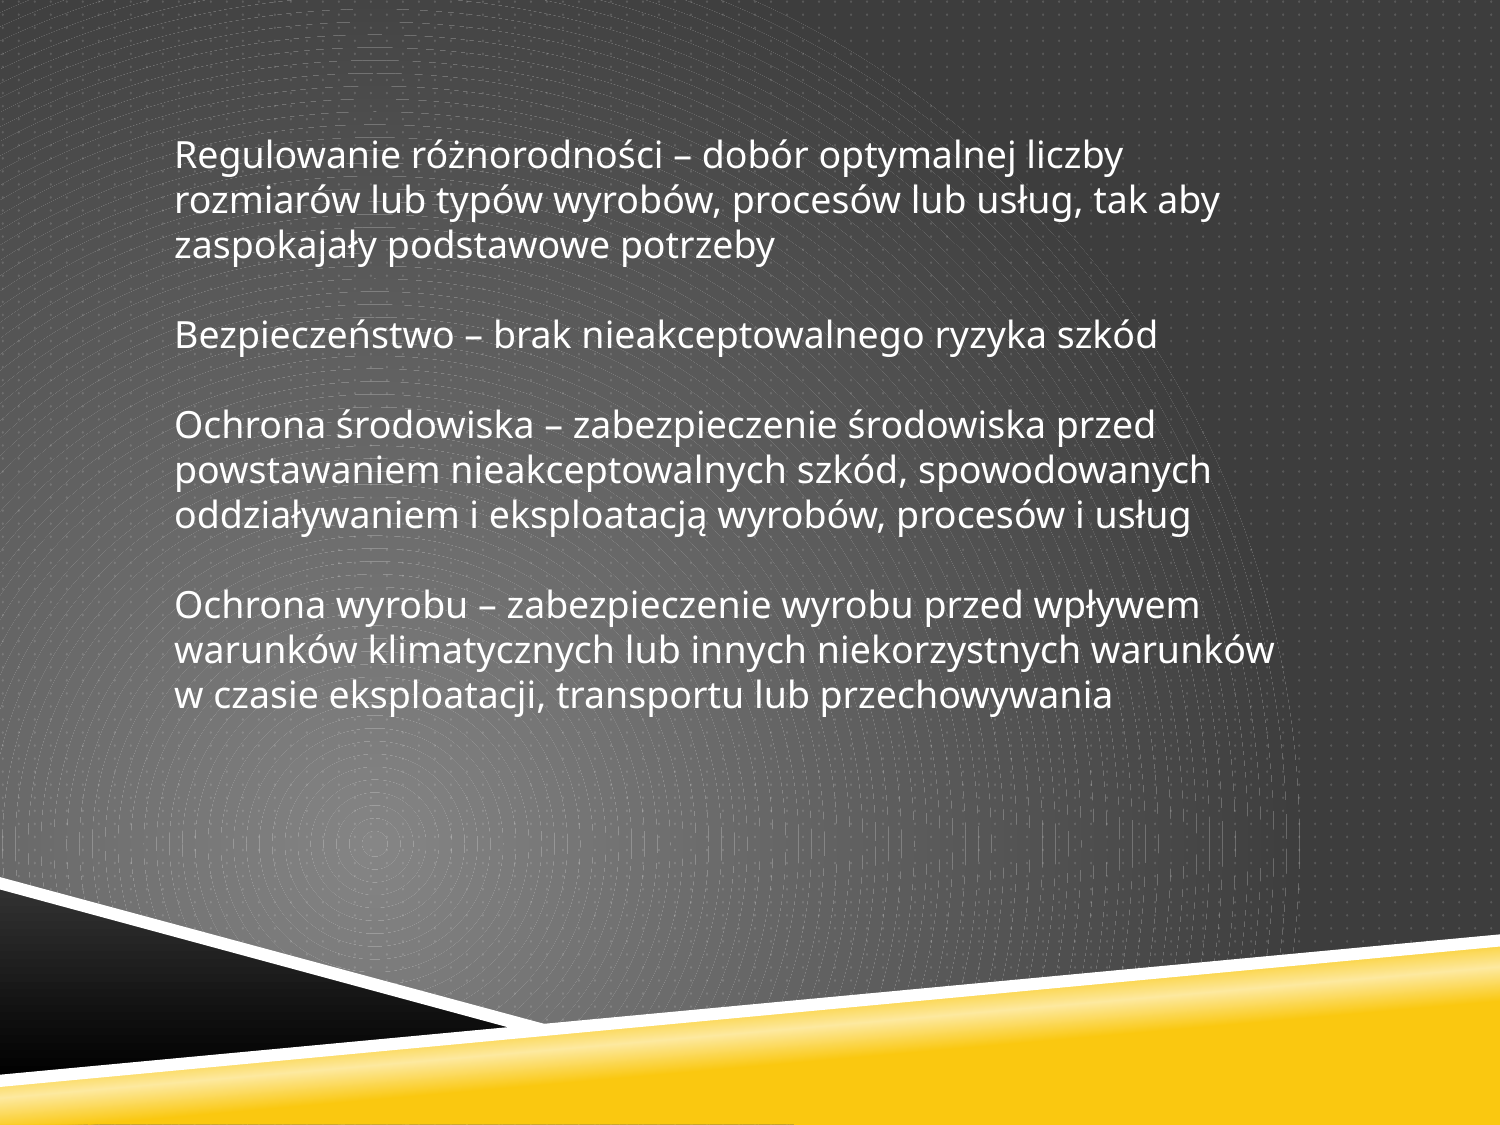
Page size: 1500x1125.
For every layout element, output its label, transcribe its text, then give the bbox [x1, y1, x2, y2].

text_box Regulowanie różnorodności – dobór optymalnej liczby rozmiarów lub typów wyrobów, procesów lub usług, tak aby zaspokajały podstawowe potrzeby Bezpieczeństwo – brak nieakceptowalnego ryzyka szkód Ochrona środowiska – zabezpieczenie środowiska przed powstawaniem nieakceptowalnych szkód, spowodowanych oddziaływaniem i eksploatacją wyrobów, procesów i usług Ochrona wyrobu – zabezpieczenie wyrobu przed wpływem warunków klimatycznych lub innych niekorzystnych warunków w czasie eksploatacji, transportu lub przechowywania [159, 123, 1306, 723]
